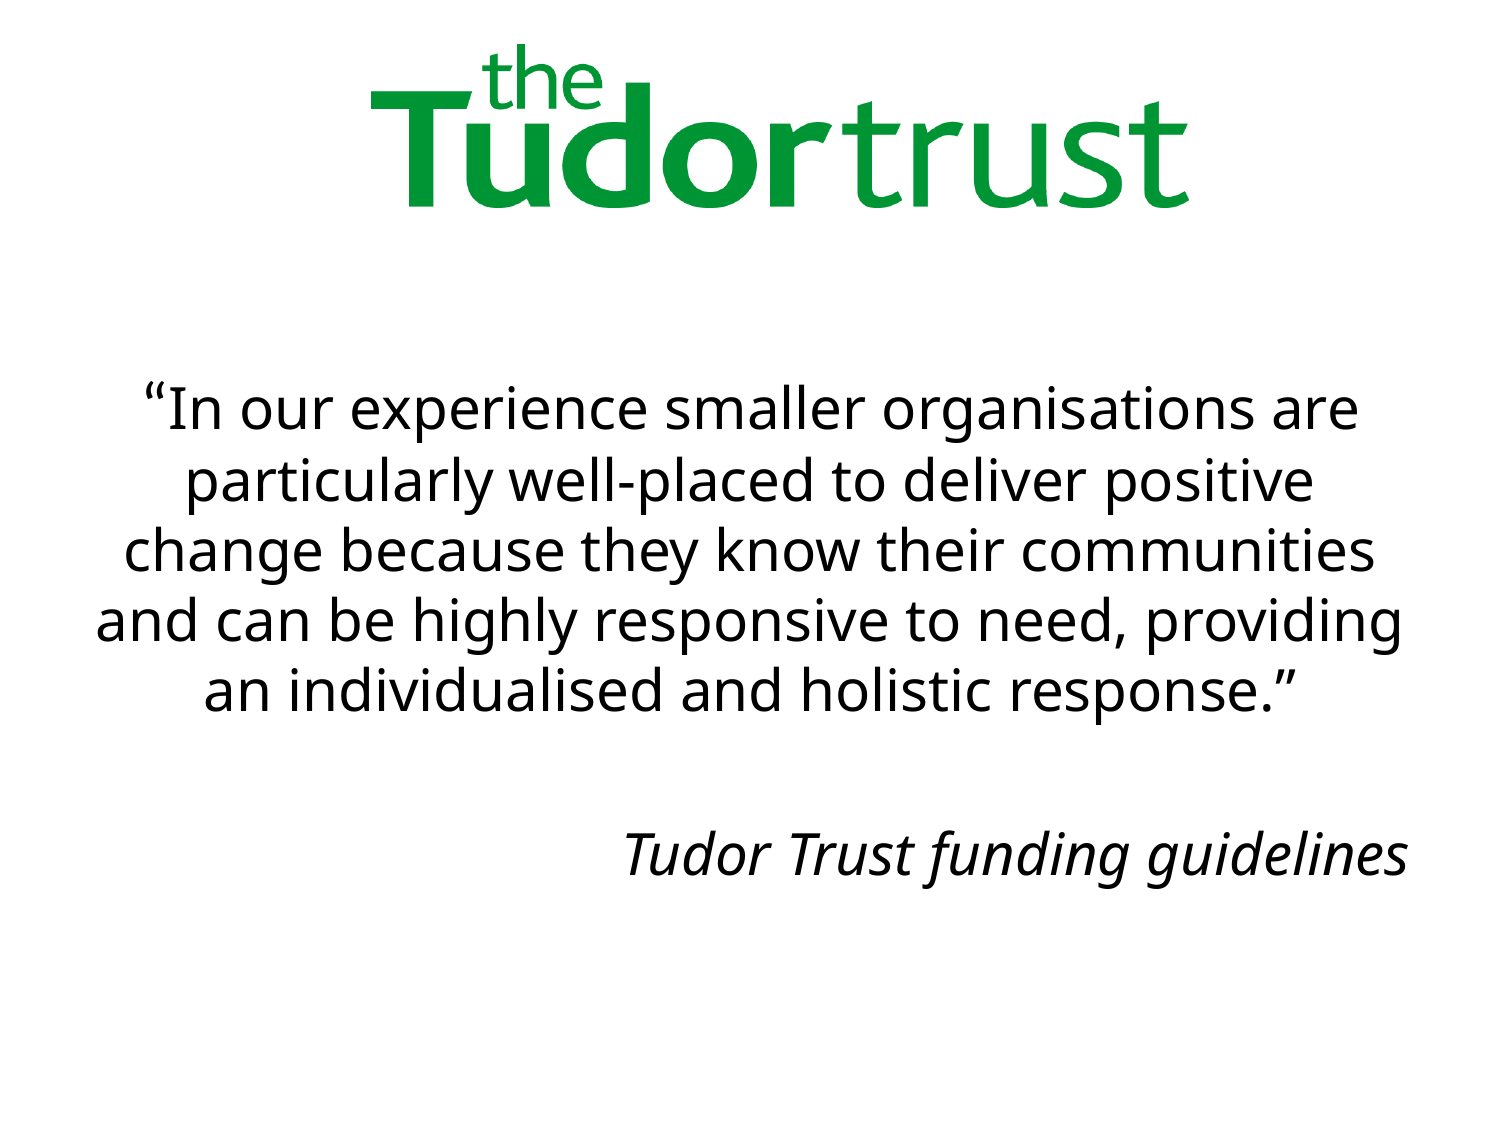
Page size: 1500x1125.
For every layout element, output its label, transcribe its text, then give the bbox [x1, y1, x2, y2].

picture [371, 44, 1189, 209]
list “In our experience smaller organisations are particularly well-placed to deliver positive change because they know their communities and can be highly responsive to need, providing an individualised and holistic response.” Tudor Trust funding guidelines [75, 262, 1425, 1005]
